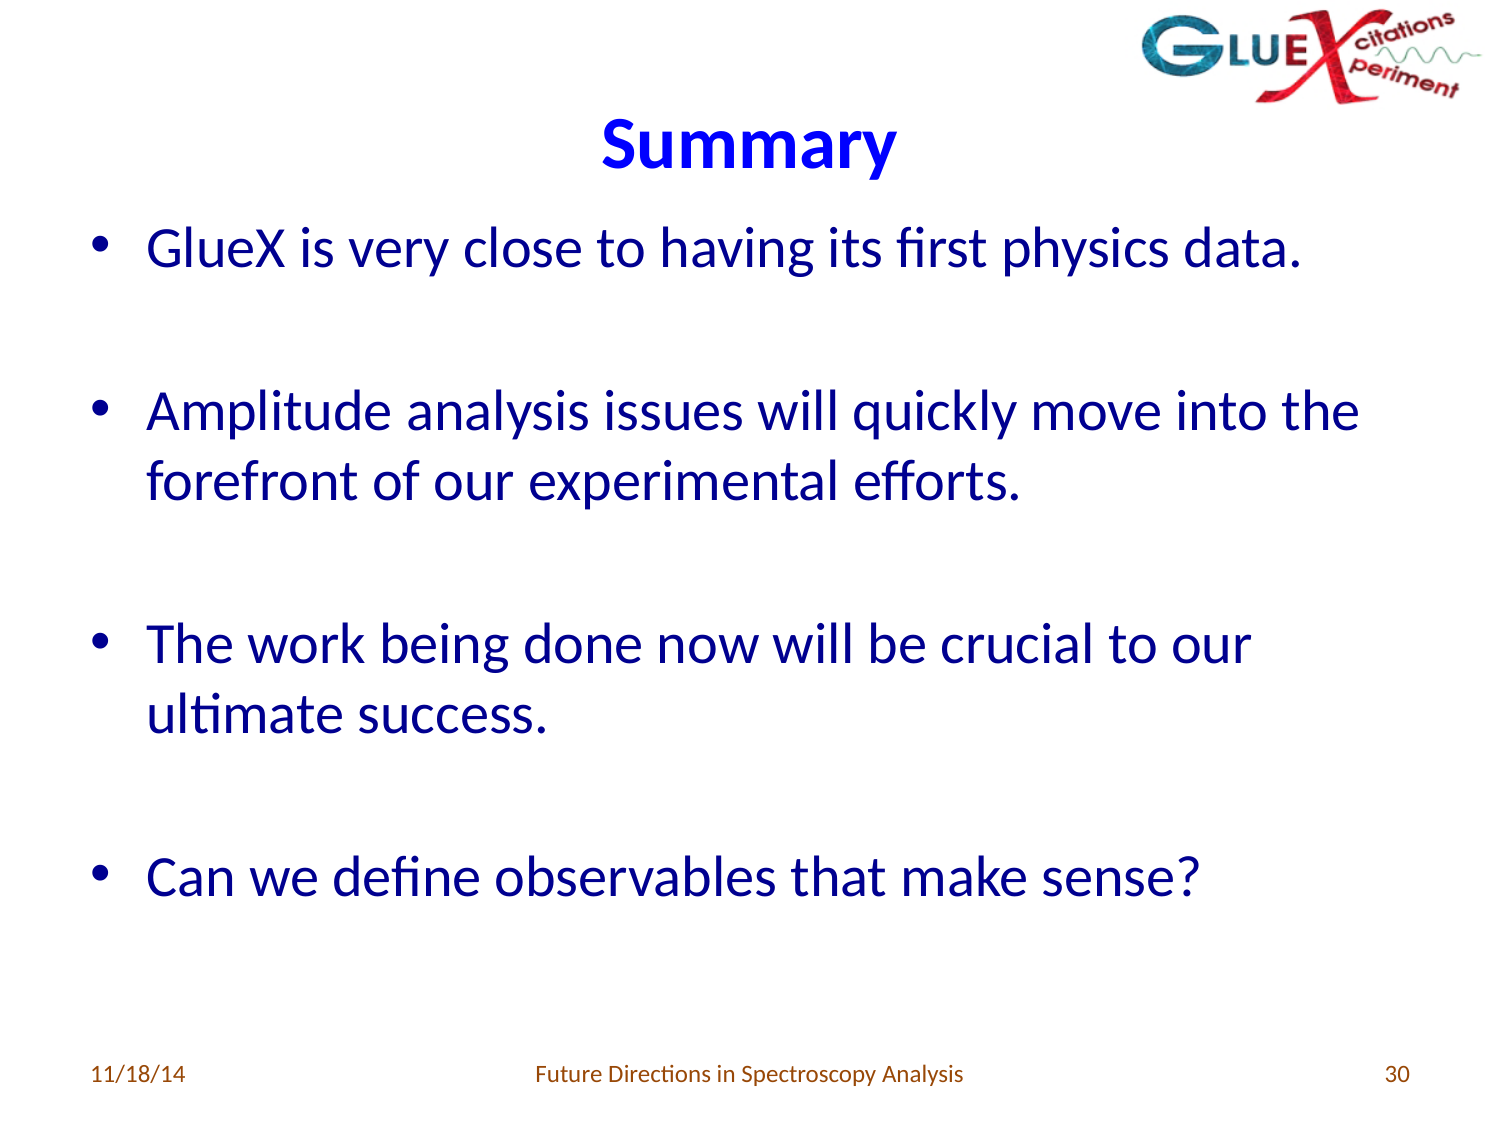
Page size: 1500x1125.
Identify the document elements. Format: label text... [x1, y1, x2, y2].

title Summary [75, 45, 1425, 201]
list GlueX is very close to having its first physics data. Amplitude analysis issues will quickly move into the forefront of our experimental efforts. The work being done now will be crucial to our ultimate success. Can we define observables that make sense? [75, 201, 1425, 944]
slide_number 30 [1074, 1042, 1425, 1103]
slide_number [75, 1042, 425, 1103]
footer Future Directions in Spectroscopy Analysis [512, 1042, 988, 1103]
picture [1125, 0, 1500, 110]
